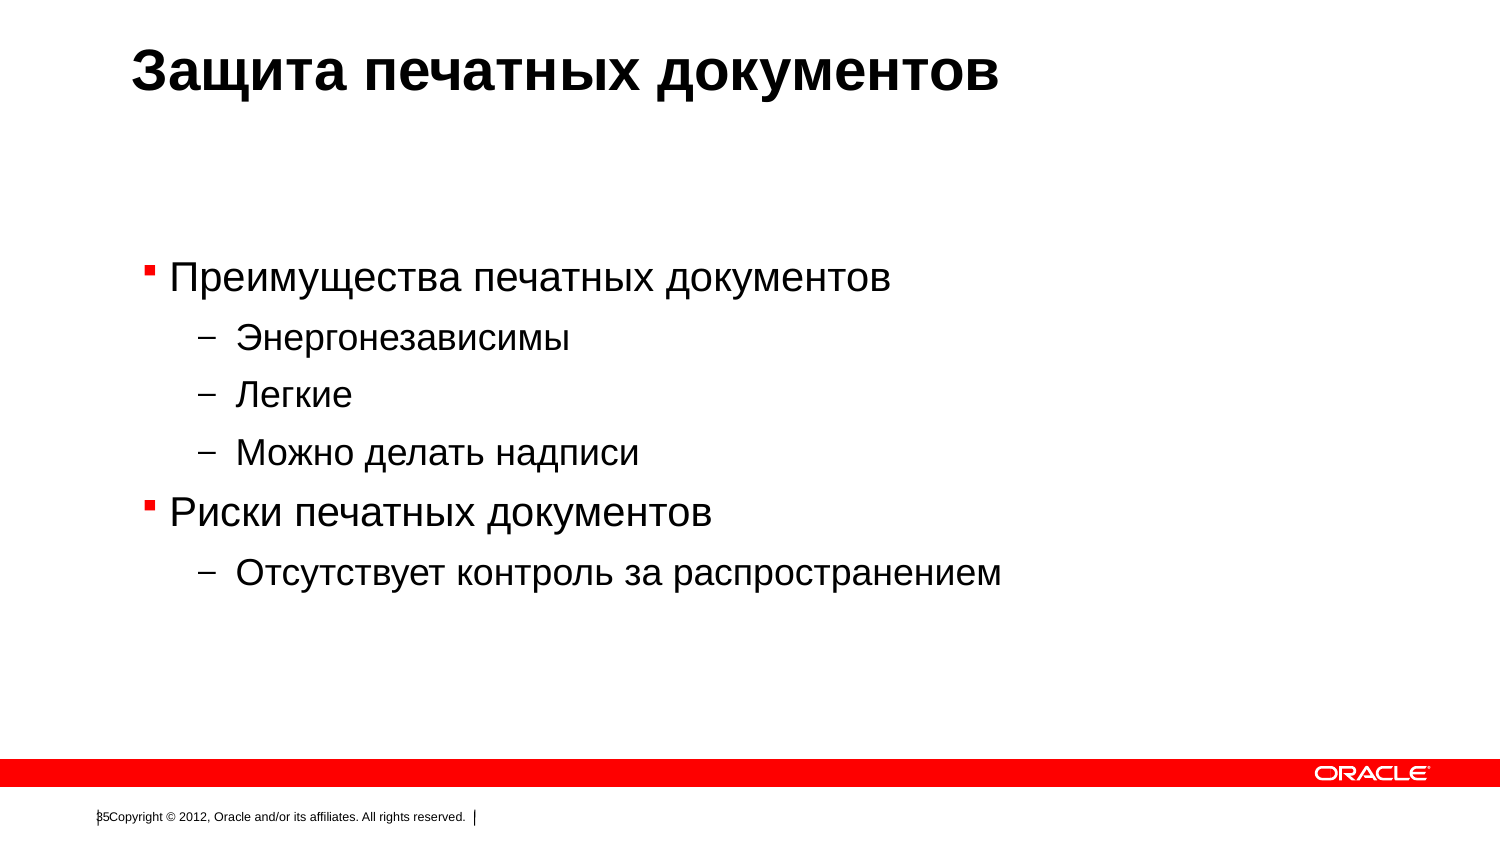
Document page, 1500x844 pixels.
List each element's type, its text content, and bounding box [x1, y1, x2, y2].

title Защита печатных документов [131, 40, 1482, 107]
picture [0, 759, 1500, 787]
list Преимущества печатных документов Энергонезависимы Легкие Можно делать надписи Риски печатных документов Отсутствует контроль за распространением [131, 249, 1482, 731]
